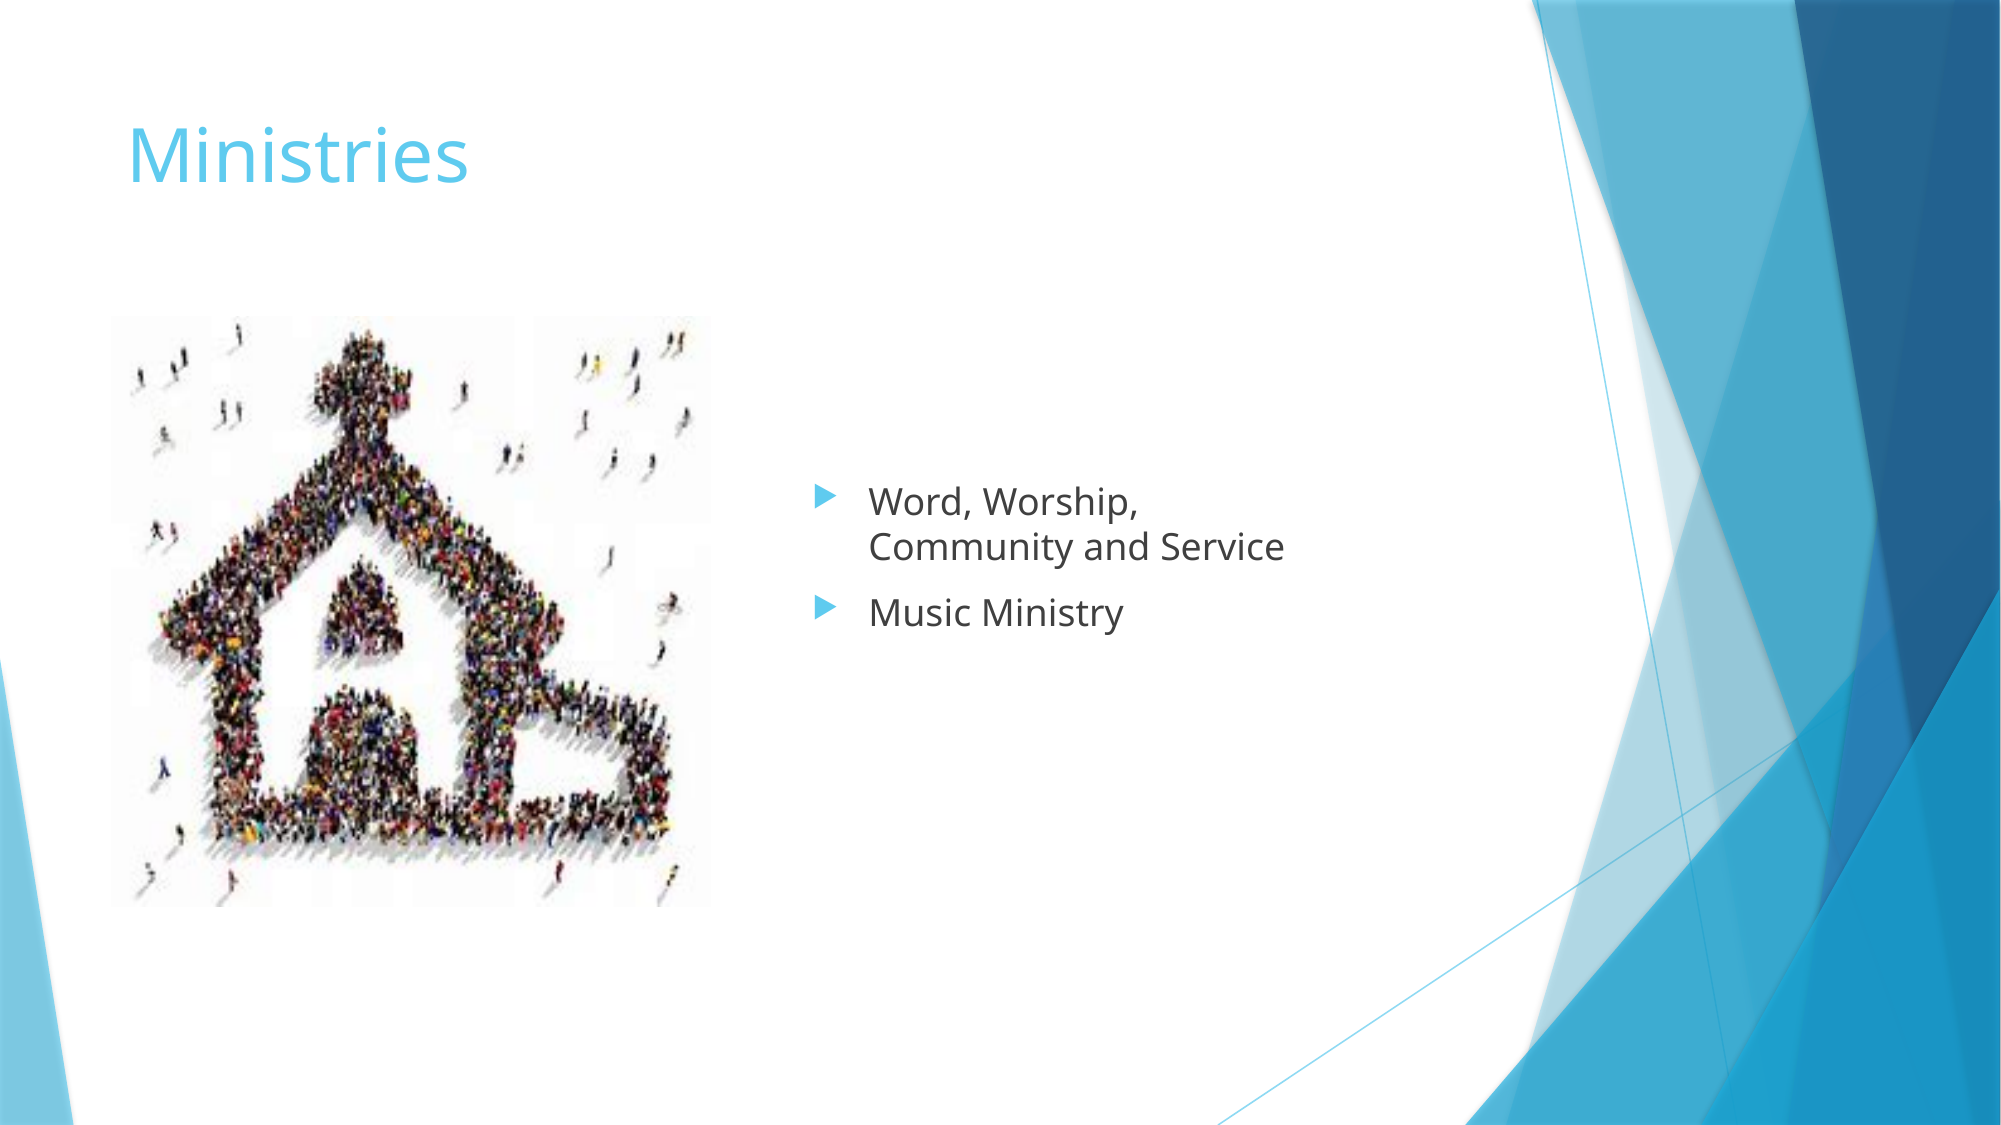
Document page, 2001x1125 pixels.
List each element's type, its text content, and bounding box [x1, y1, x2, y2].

picture [110, 316, 711, 907]
list Word, Worship, Community and Service Music Ministry [797, 339, 1354, 800]
title Ministries [111, 99, 1522, 317]
